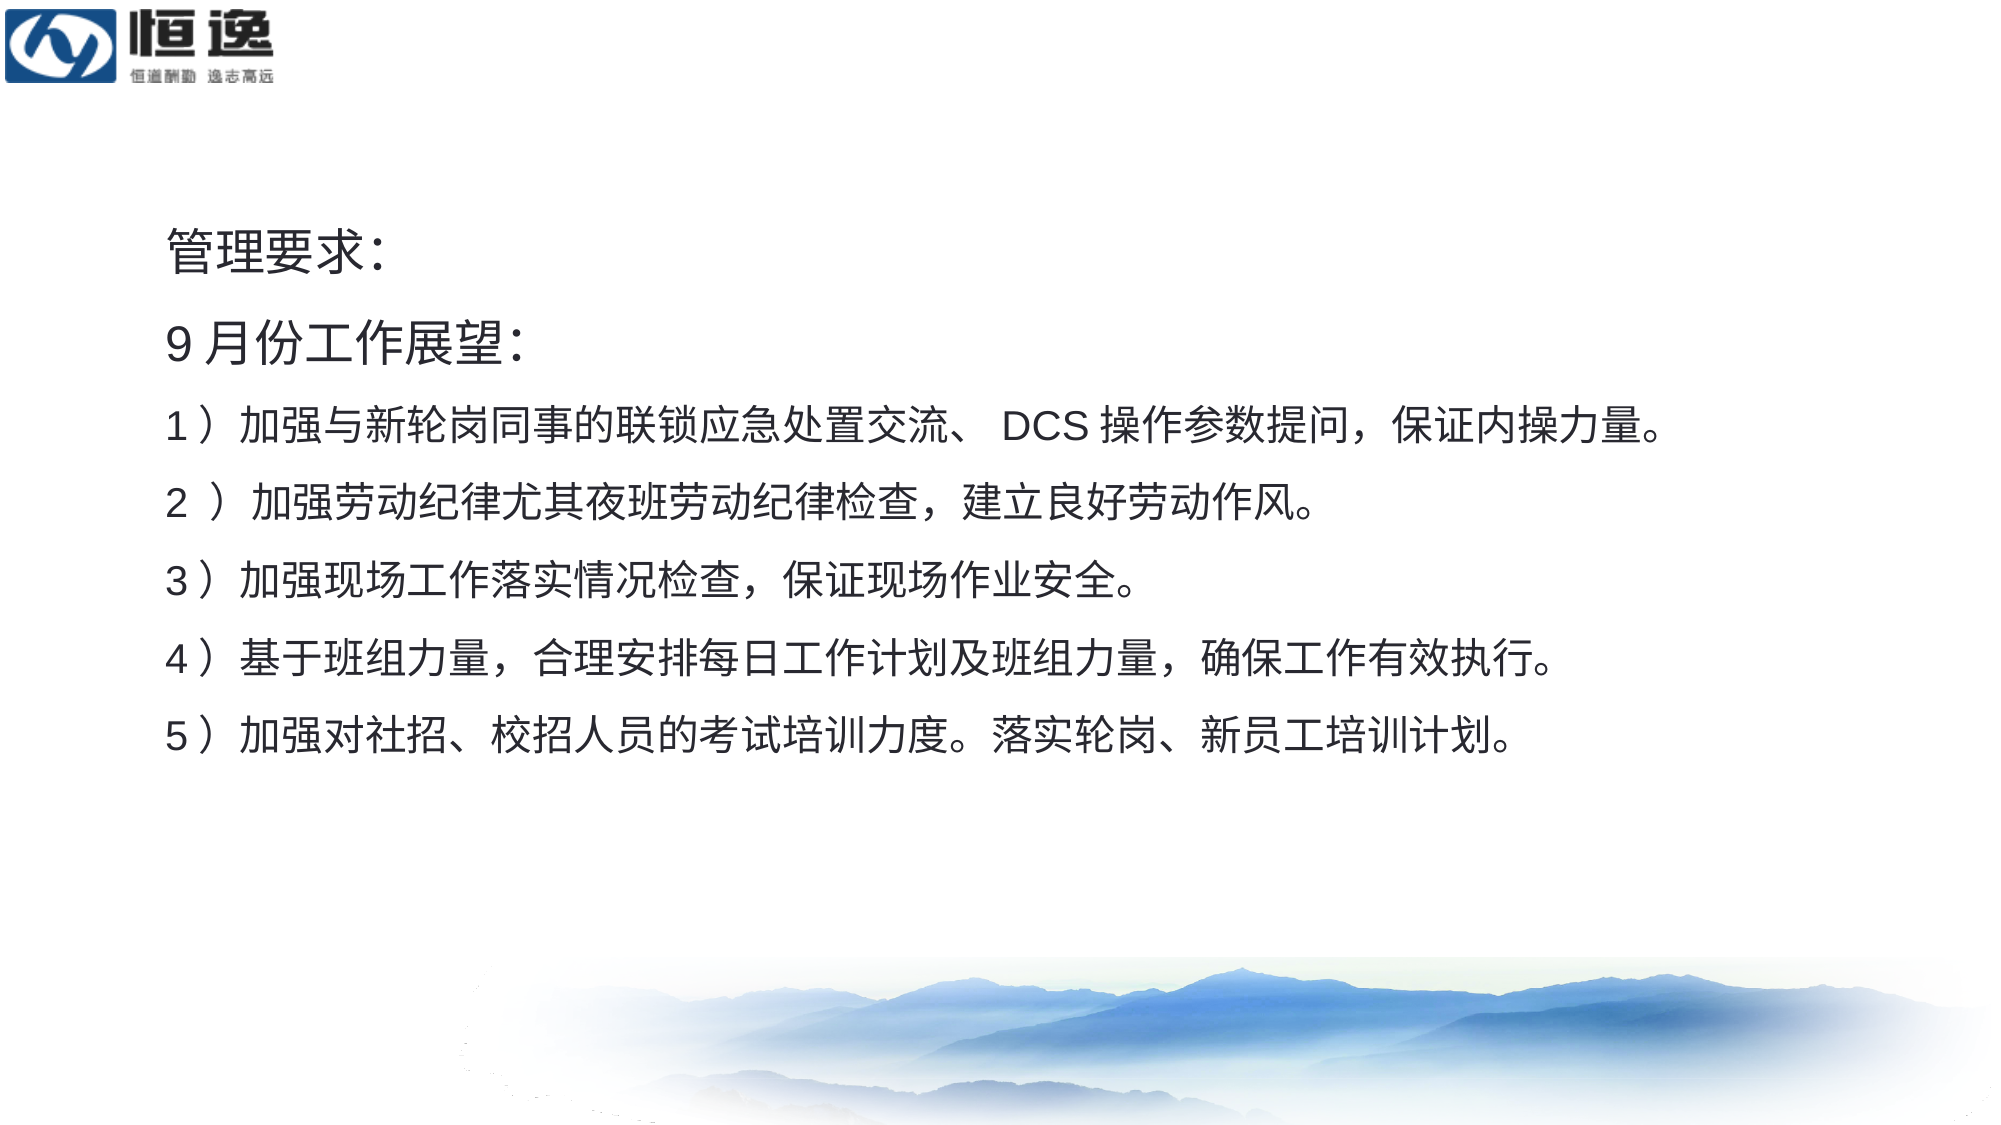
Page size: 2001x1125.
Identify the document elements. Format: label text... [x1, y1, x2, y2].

text_box 管理要求： 9月份工作展望： 1）加强与新轮岗同事的联锁应急处置交流、DCS操作参数提问，保证内操力量。 2 ）加强劳动纪律尤其夜班劳动纪律检查，建立良好劳动作风。 3）加强现场工作落实情况检查，保证现场作业安全。 4）基于班组力量，合理安排每日工作计划及班组力量，确保工作有效执行。 5）加强对社招、校招人员的考试培训力度。落实轮岗、新员工培训计划。 [150, 195, 1850, 767]
picture [459, 957, 1991, 1125]
picture [5, 9, 277, 83]
